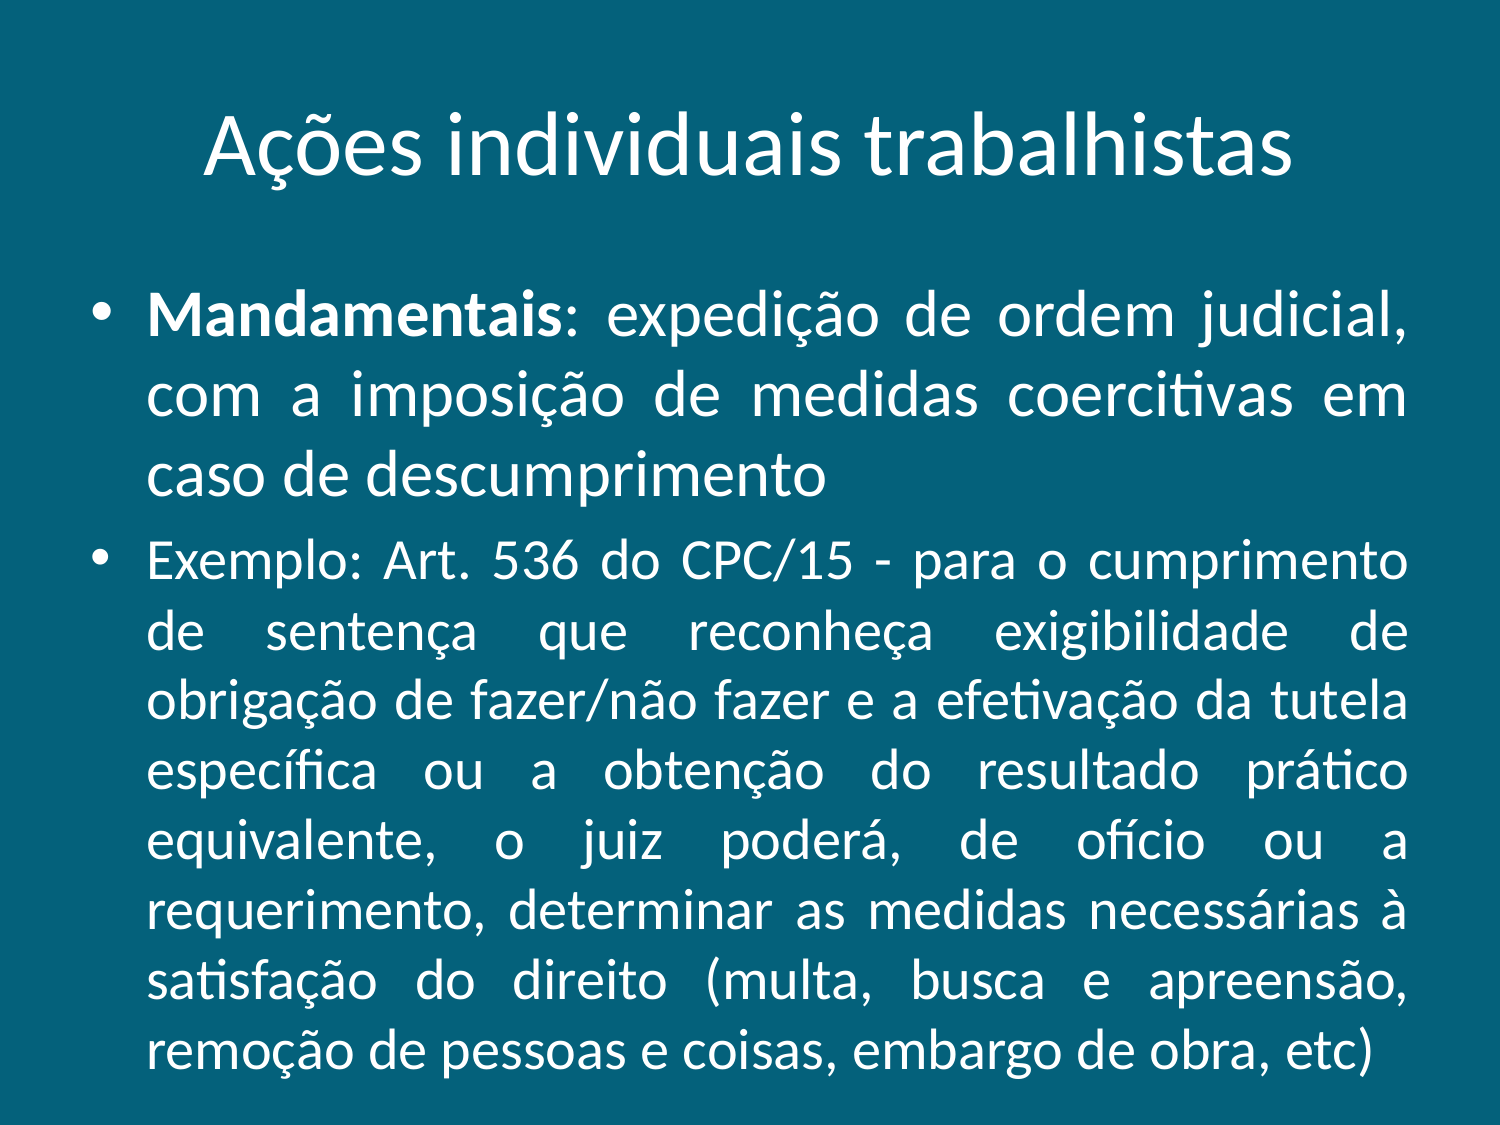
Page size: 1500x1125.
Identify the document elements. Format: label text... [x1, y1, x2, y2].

list Mandamentais: expedição de ordem judicial, com a imposição de medidas coercitivas em caso de descumprimento Exemplo: Art. 536 do CPC/15 - para o cumprimento de sentença que reconheça exigibilidade de obrigação de fazer/não fazer e a efetivação da tutela específica ou a obtenção do resultado prático equivalente, o juiz poderá, de ofício ou a requerimento, determinar as medidas necessárias à satisfação do direito (multa, busca e apreensão, remoção de pessoas e coisas, embargo de obra, etc) [75, 262, 1425, 1005]
title Ações individuais trabalhistas [75, 45, 1425, 233]
